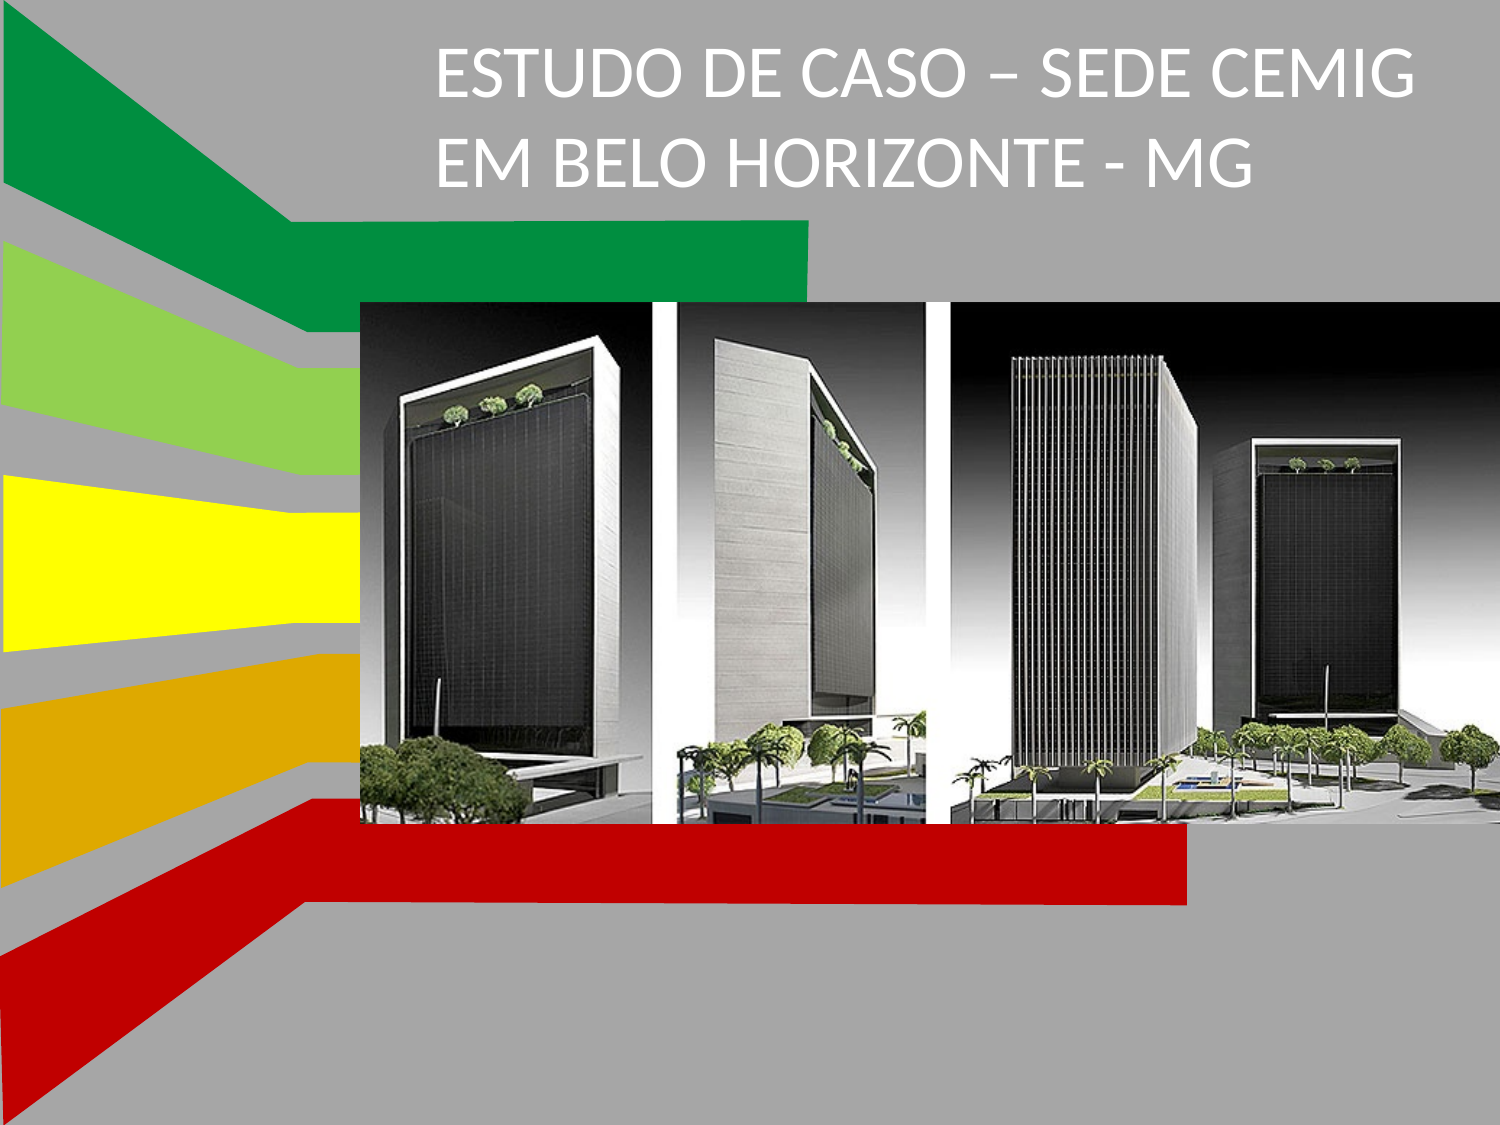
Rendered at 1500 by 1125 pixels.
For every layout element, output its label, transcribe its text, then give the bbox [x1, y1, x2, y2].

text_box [0, 0, 1187, 1125]
title ESTUDO DE CASO – SEDE CEMIG EM BELO HORIZONTE - MG [1190, 0, 1483, 242]
picture [359, 302, 1500, 824]
